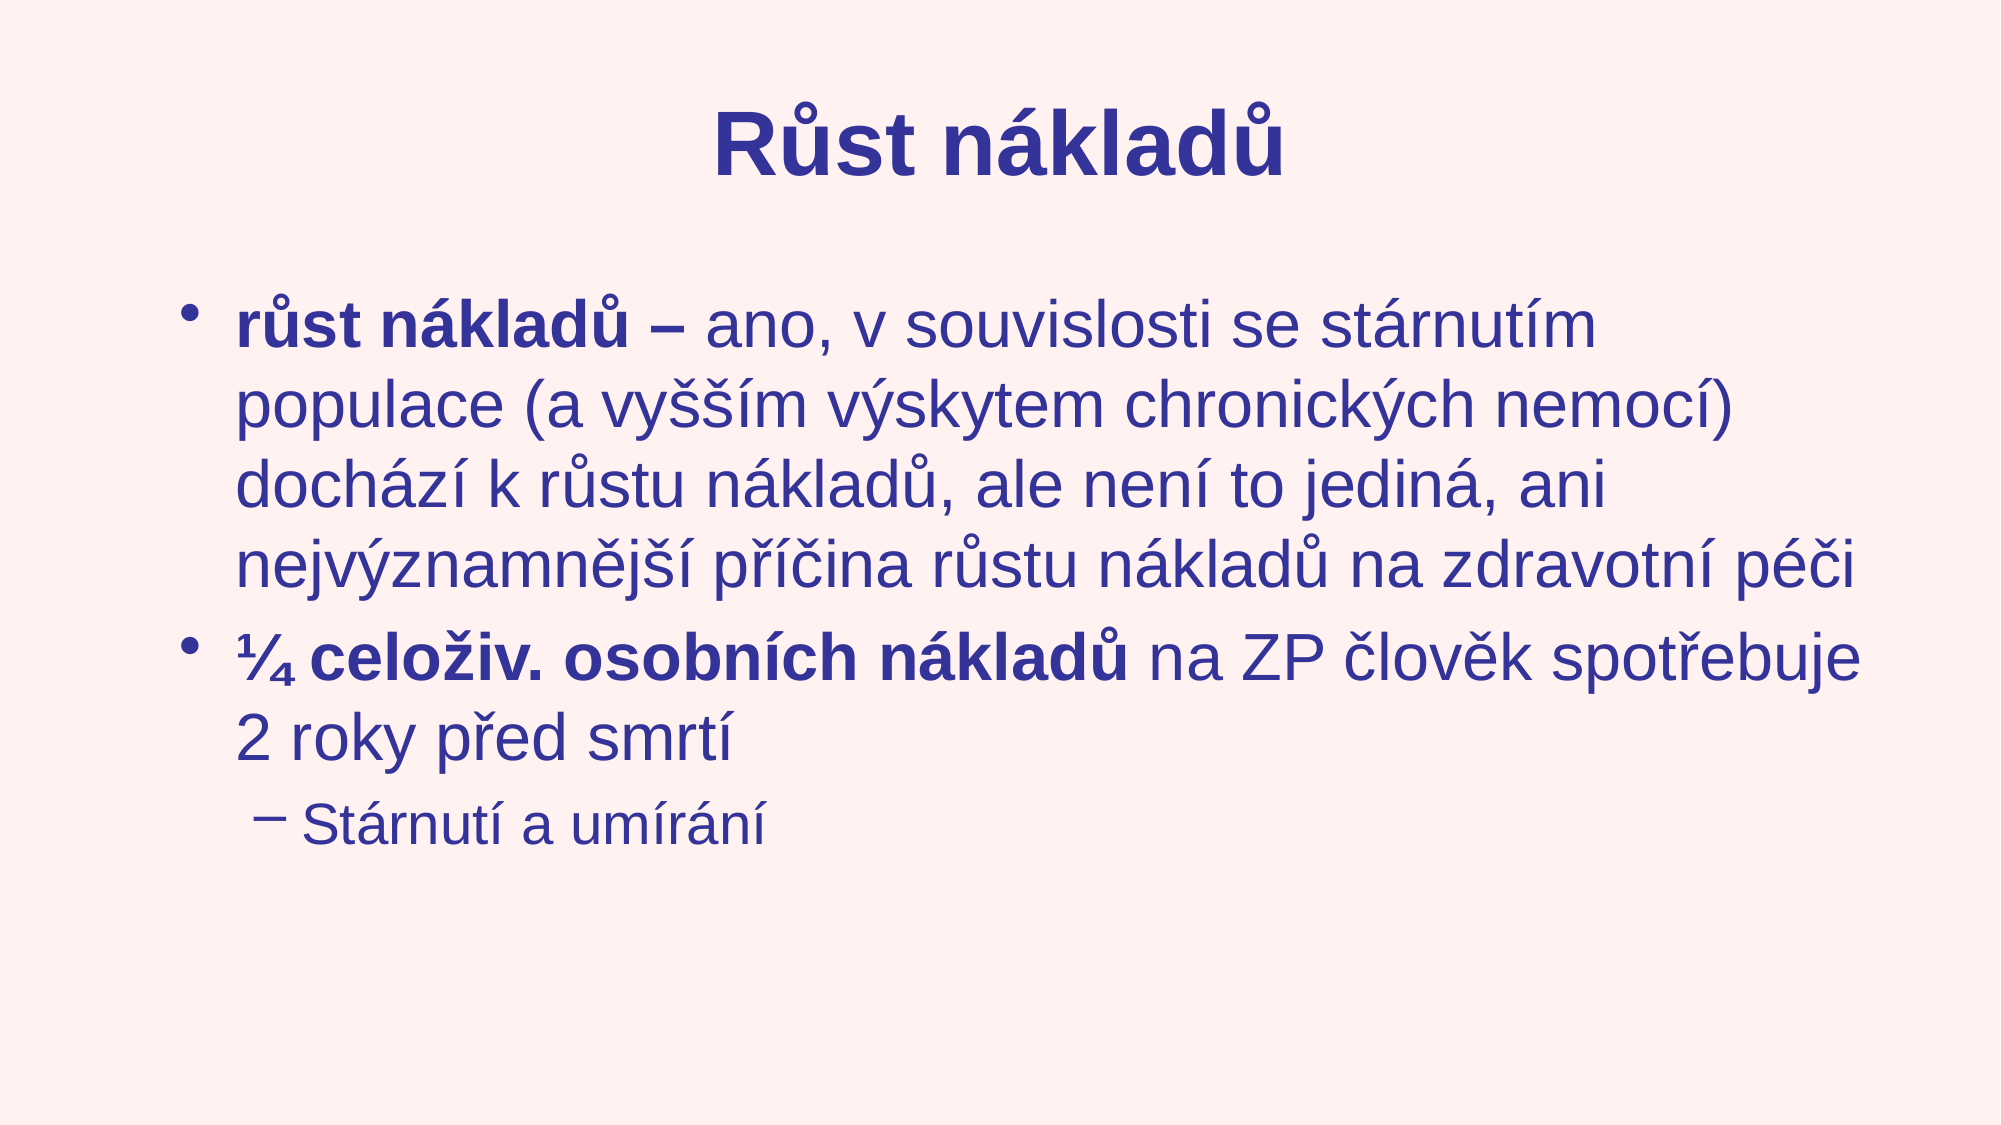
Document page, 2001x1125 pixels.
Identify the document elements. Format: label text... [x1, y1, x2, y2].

list růst nákladů – ano, v souvislosti se stárnutím populace (a vyšším výskytem chronických nemocí) dochází k růstu nákladů, ale není to jediná, ani nejvýznamnější příčina růstu nákladů na zdravotní péči ¼ celoživ. osobních nákladů na ZP člověk spotřebuje 2 roky před smrtí Stárnutí a umírání [164, 273, 1900, 1016]
title Růst nákladů [99, 45, 1900, 233]
